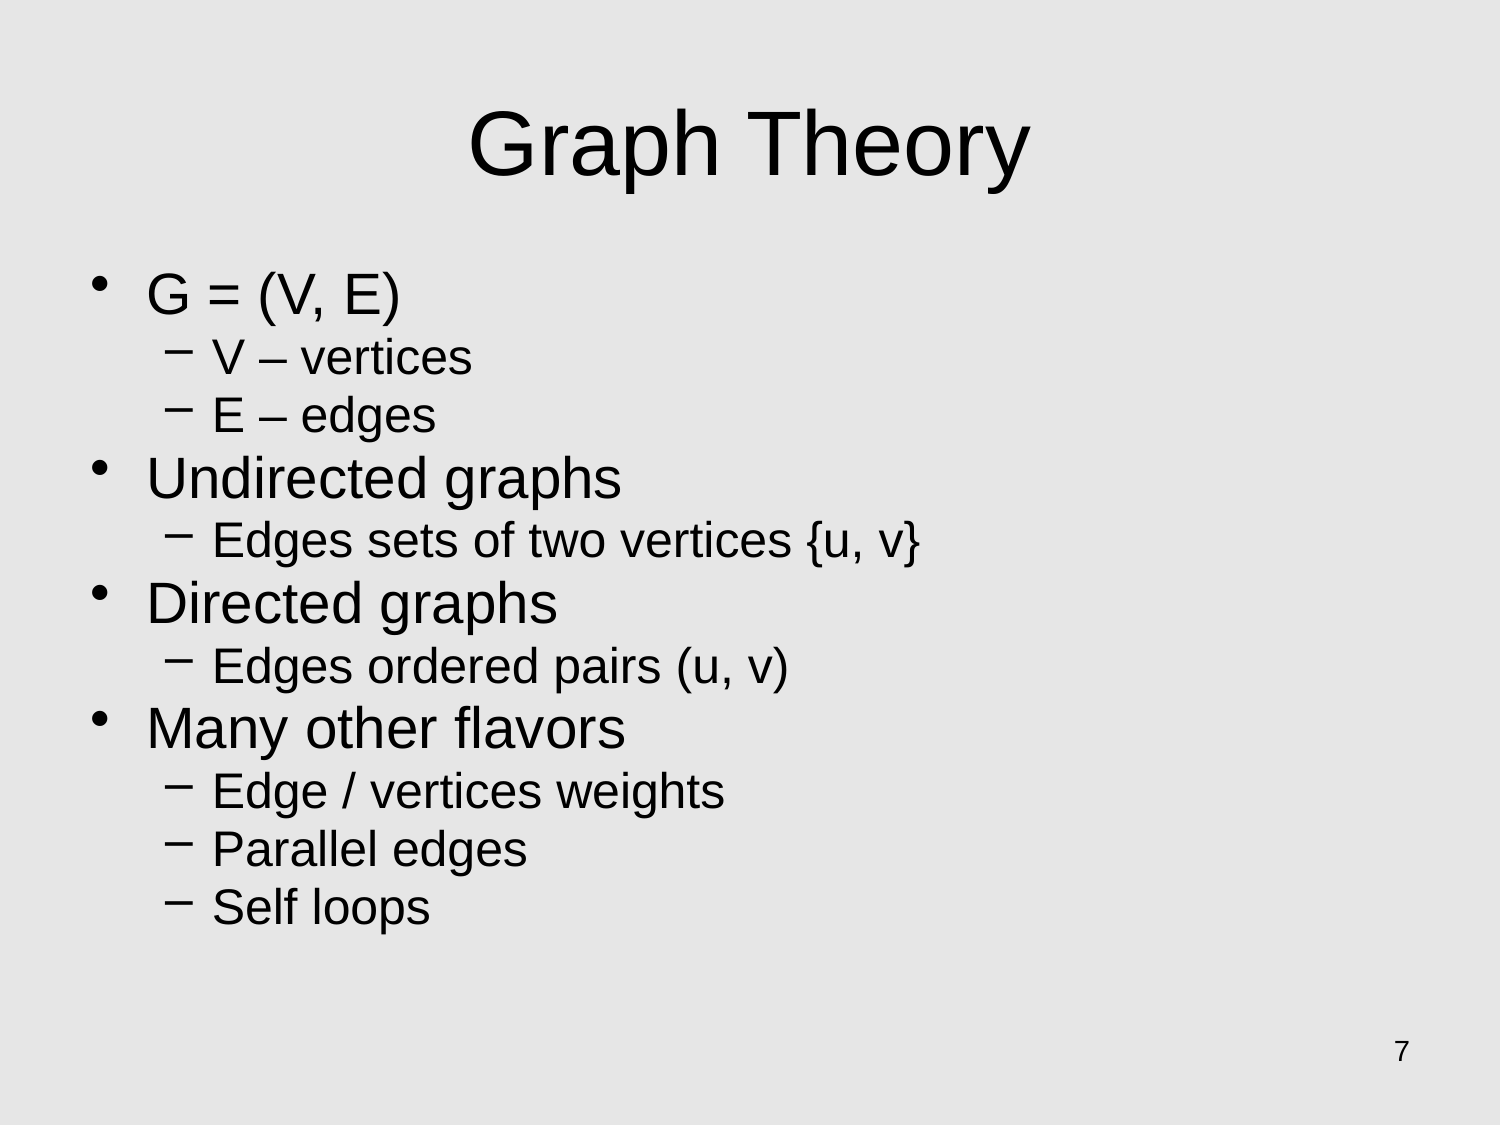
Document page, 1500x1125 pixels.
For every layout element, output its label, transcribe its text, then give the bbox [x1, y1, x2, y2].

title Graph Theory [75, 45, 1425, 233]
slide_number 7 [1074, 1024, 1426, 1103]
list G = (V, E) V – vertices E – edges Undirected graphs Edges sets of two vertices {u, v} Directed graphs Edges ordered pairs (u, v) Many other flavors Edge / vertices weights Parallel edges Self loops [75, 262, 1425, 1005]
